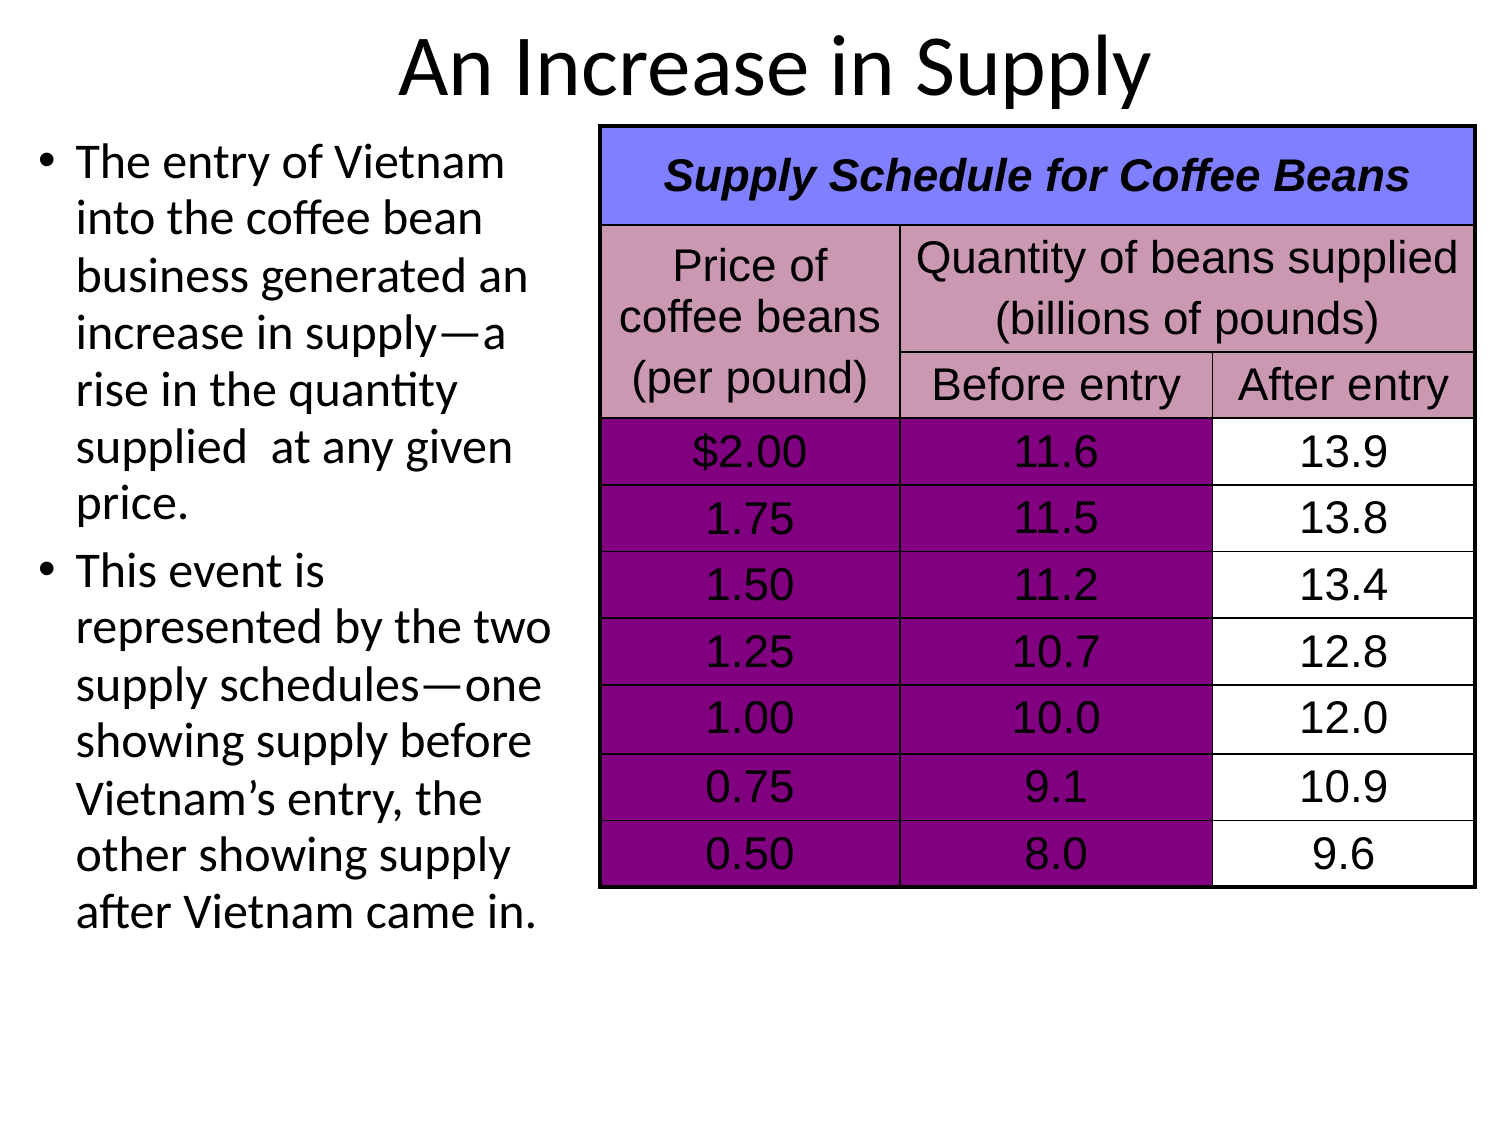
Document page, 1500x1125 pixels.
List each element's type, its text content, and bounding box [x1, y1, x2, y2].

table_cell 10.9 [1213, 755, 1473, 820]
table_cell 8.0 [901, 821, 1212, 885]
table_cell 12.0 [1213, 686, 1473, 753]
table_cell 11.2 [901, 552, 1212, 617]
table_cell $2.00 [602, 419, 899, 484]
table_cell Price of coffee beans (per pound) [602, 226, 899, 417]
table_cell 12.8 [1213, 619, 1473, 684]
table_cell 10.0 [901, 686, 1212, 753]
table_cell 13.4 [1213, 552, 1473, 617]
table_cell After entry [1213, 353, 1473, 417]
table_cell Before entry [901, 353, 1212, 417]
table_cell 11.6 [901, 419, 1212, 484]
table_cell Quantity of beans supplied (billions of pounds) [901, 226, 1473, 351]
table_cell 1.00 [602, 686, 899, 753]
table_cell 10.7 [901, 619, 1212, 684]
table_cell 13.8 [1213, 486, 1473, 551]
table_cell 9.6 [1213, 821, 1473, 885]
table_cell 13.9 [1213, 419, 1473, 484]
list The entry of Vietnam into the coffee bean business generated an increase in supply—a rise in the quantity supplied at any given price. This event is represented by the two supply schedules—one showing supply before Vietnam’s entry, the other showing supply after Vietnam came in. [22, 125, 598, 1088]
table_cell 1.75 [602, 486, 899, 551]
table_cell 0.50 [602, 821, 899, 885]
table_cell 9.1 [901, 755, 1212, 820]
table_cell 1.50 [602, 552, 899, 617]
table_cell 0.75 [602, 755, 899, 820]
table_cell 11.5 [901, 486, 1212, 551]
table_cell 1.25 [602, 619, 899, 684]
title An Increase in Supply [56, 0, 1495, 121]
table_header Supply Schedule for Coffee Beans [602, 128, 1473, 224]
